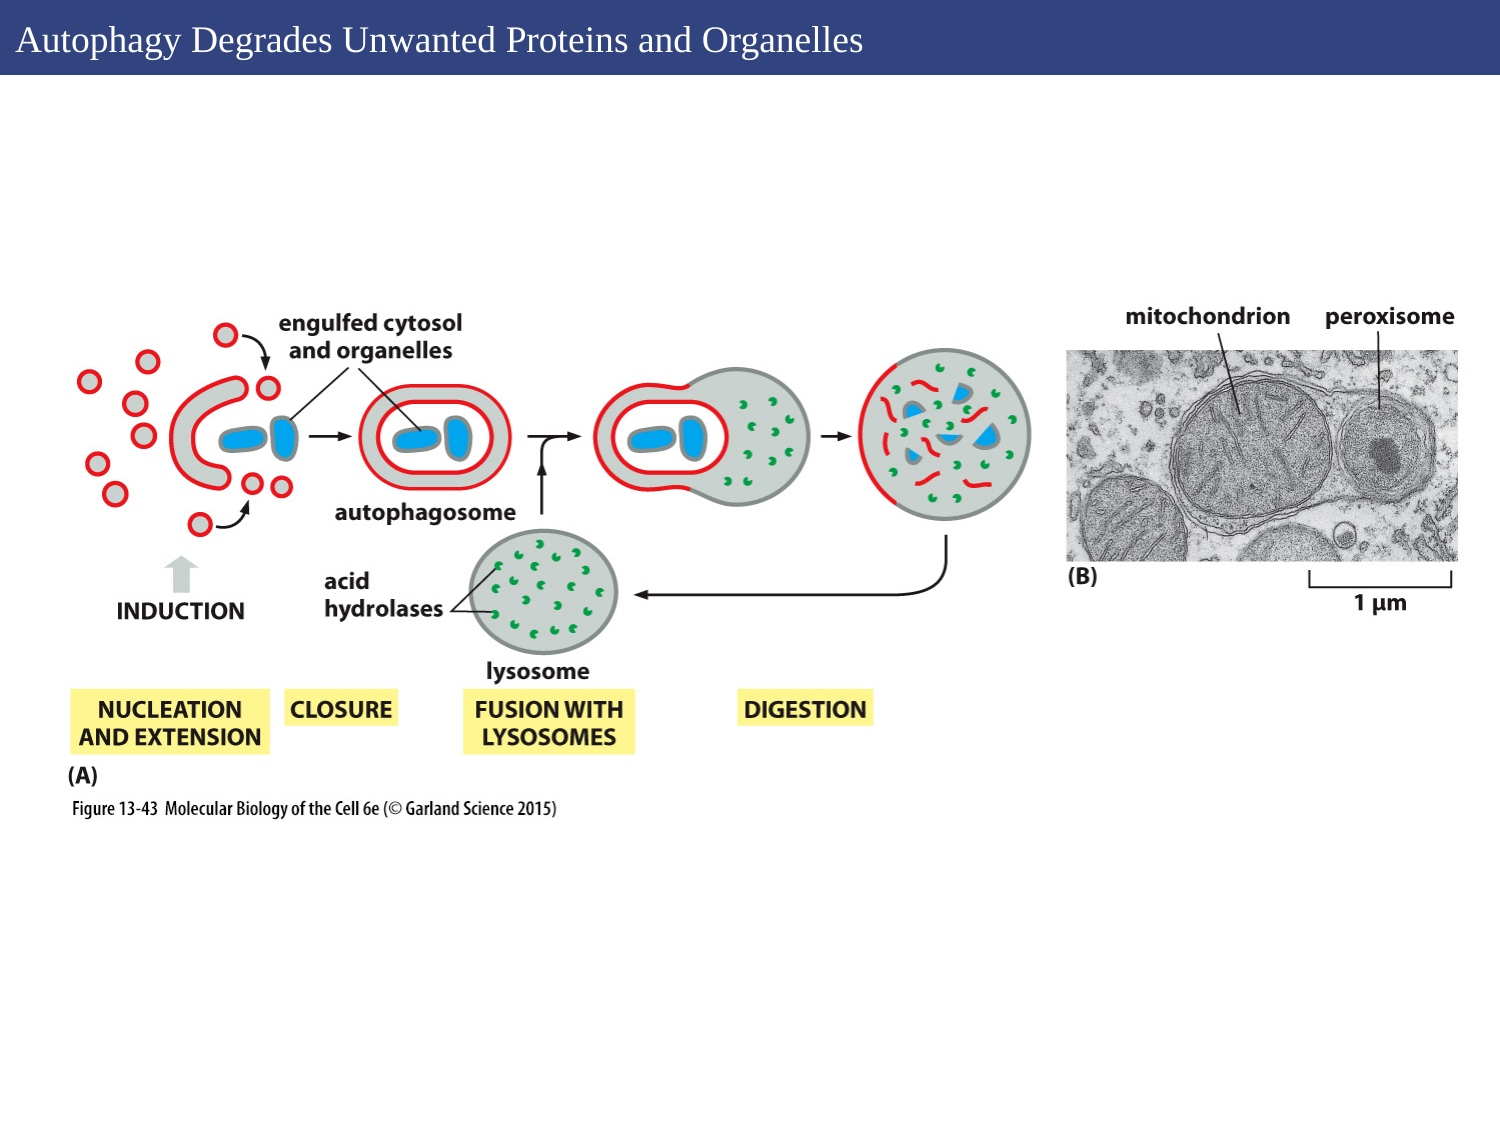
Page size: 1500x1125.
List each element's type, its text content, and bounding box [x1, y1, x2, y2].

title Autophagy Degrades Unwanted Proteins and Organelles [0, 0, 1500, 75]
picture [64, 301, 1466, 824]
